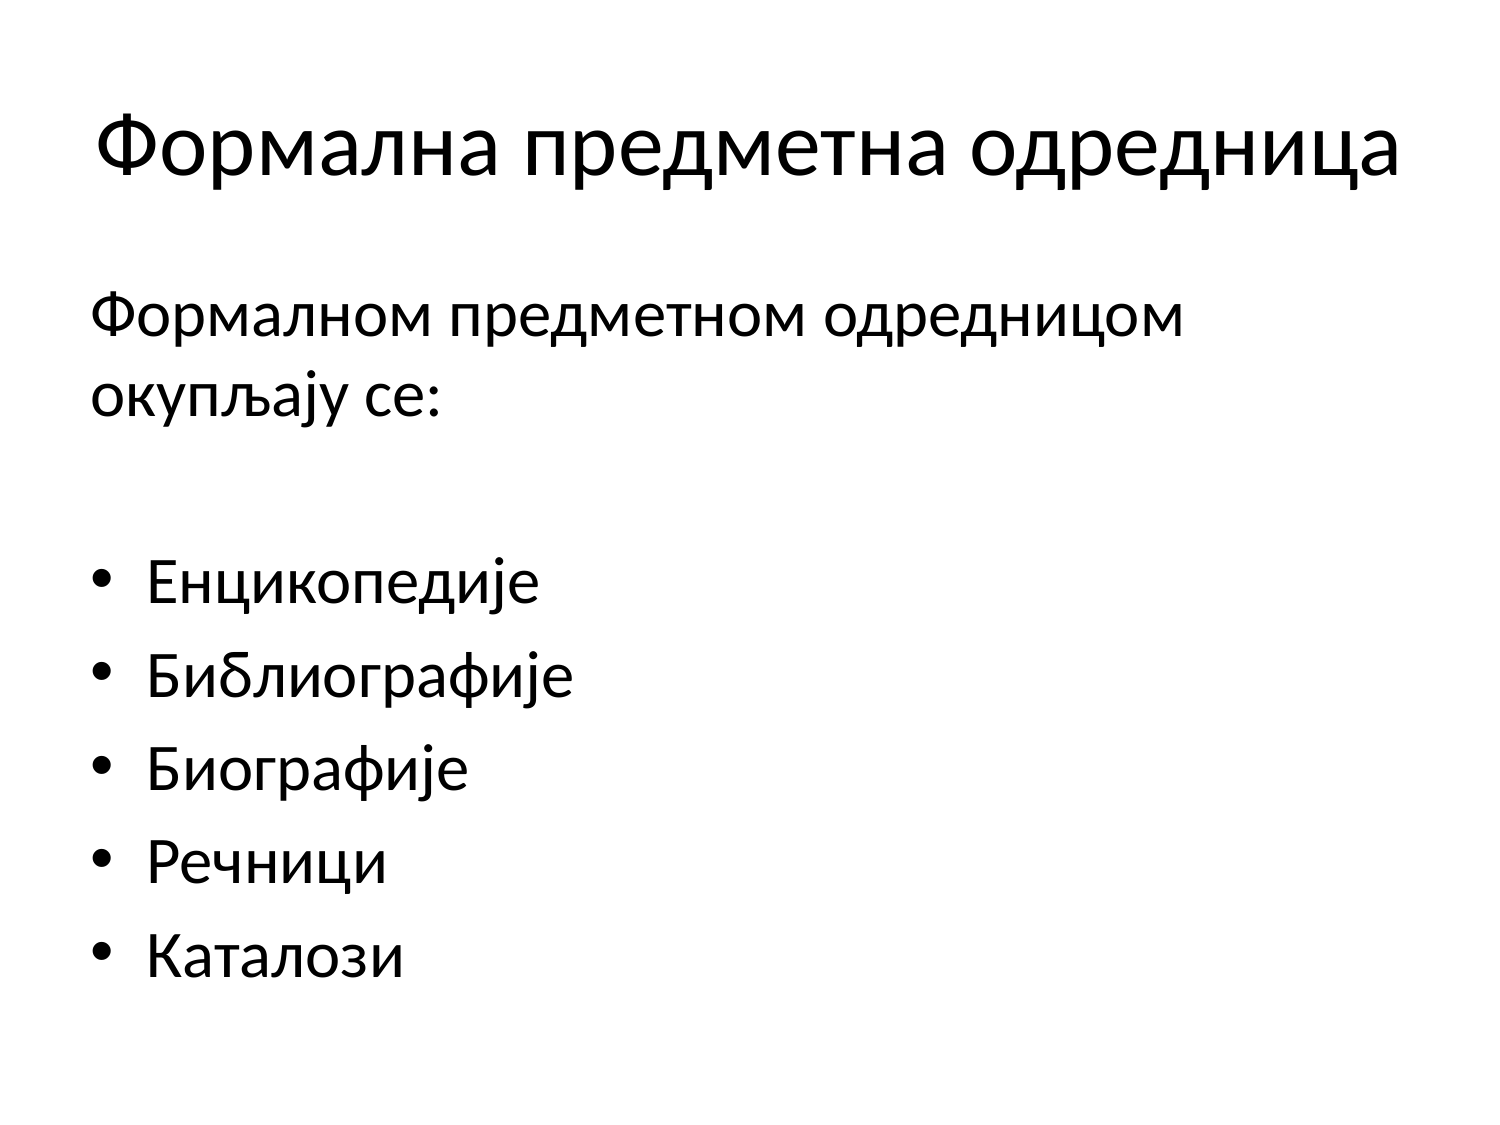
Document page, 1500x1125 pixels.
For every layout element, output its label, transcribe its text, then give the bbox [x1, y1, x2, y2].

title Формална предметна одредница [75, 45, 1425, 233]
list Формалном предметном одредницом окупљају се: Енцикопедије Библиографије Биографије Речници Каталози [75, 262, 1425, 1005]
